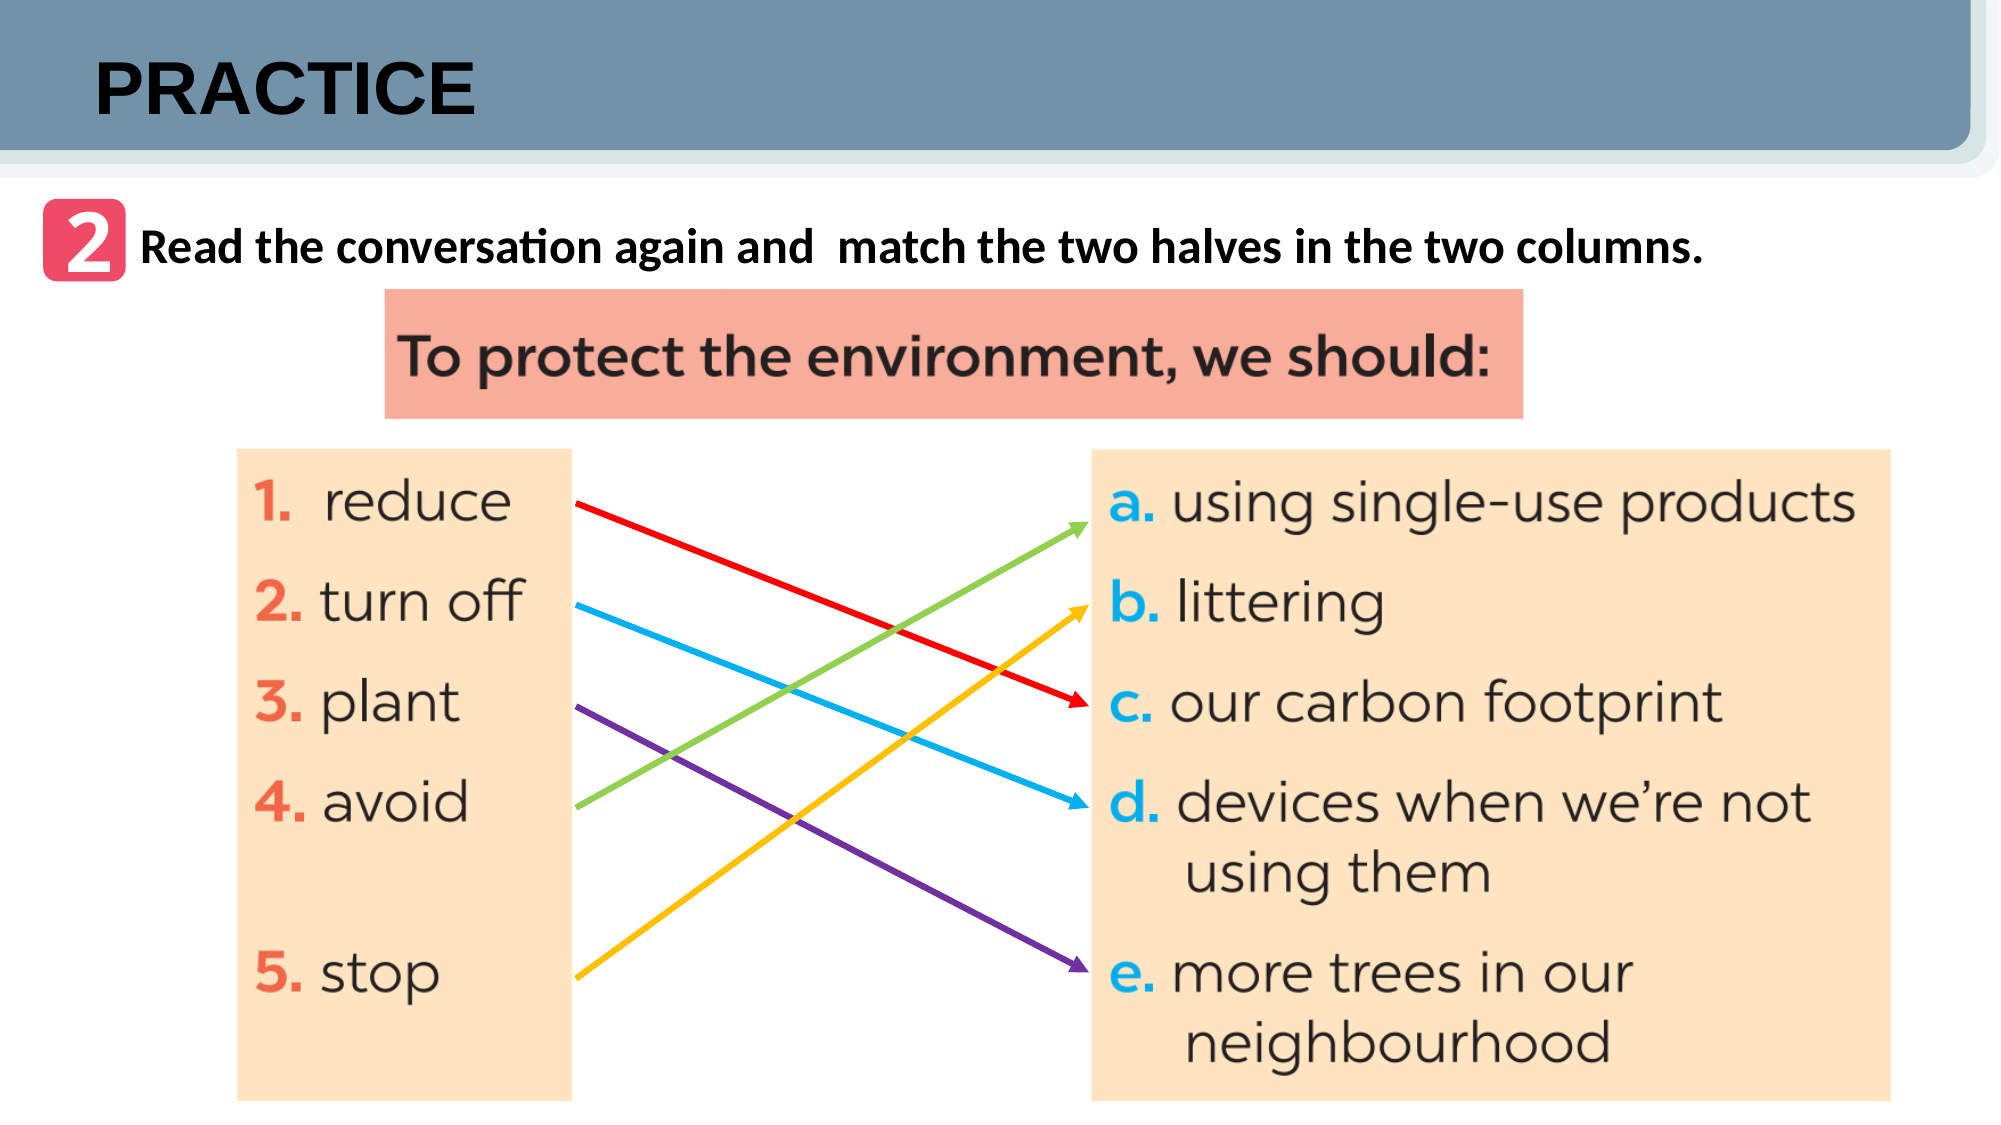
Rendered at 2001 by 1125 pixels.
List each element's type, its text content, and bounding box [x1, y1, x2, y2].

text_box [0, 0, 2000, 178]
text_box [575, 521, 1090, 604]
text_box Read the conversation again and match the two halves in the two columns. [125, 205, 1744, 281]
picture [1089, 447, 1891, 1101]
text_box 2 [50, 181, 116, 297]
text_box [575, 503, 1090, 521]
picture [237, 446, 576, 1101]
text_box [42, 199, 50, 281]
text_box [116, 198, 125, 282]
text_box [575, 604, 1090, 979]
picture [384, 288, 1524, 420]
